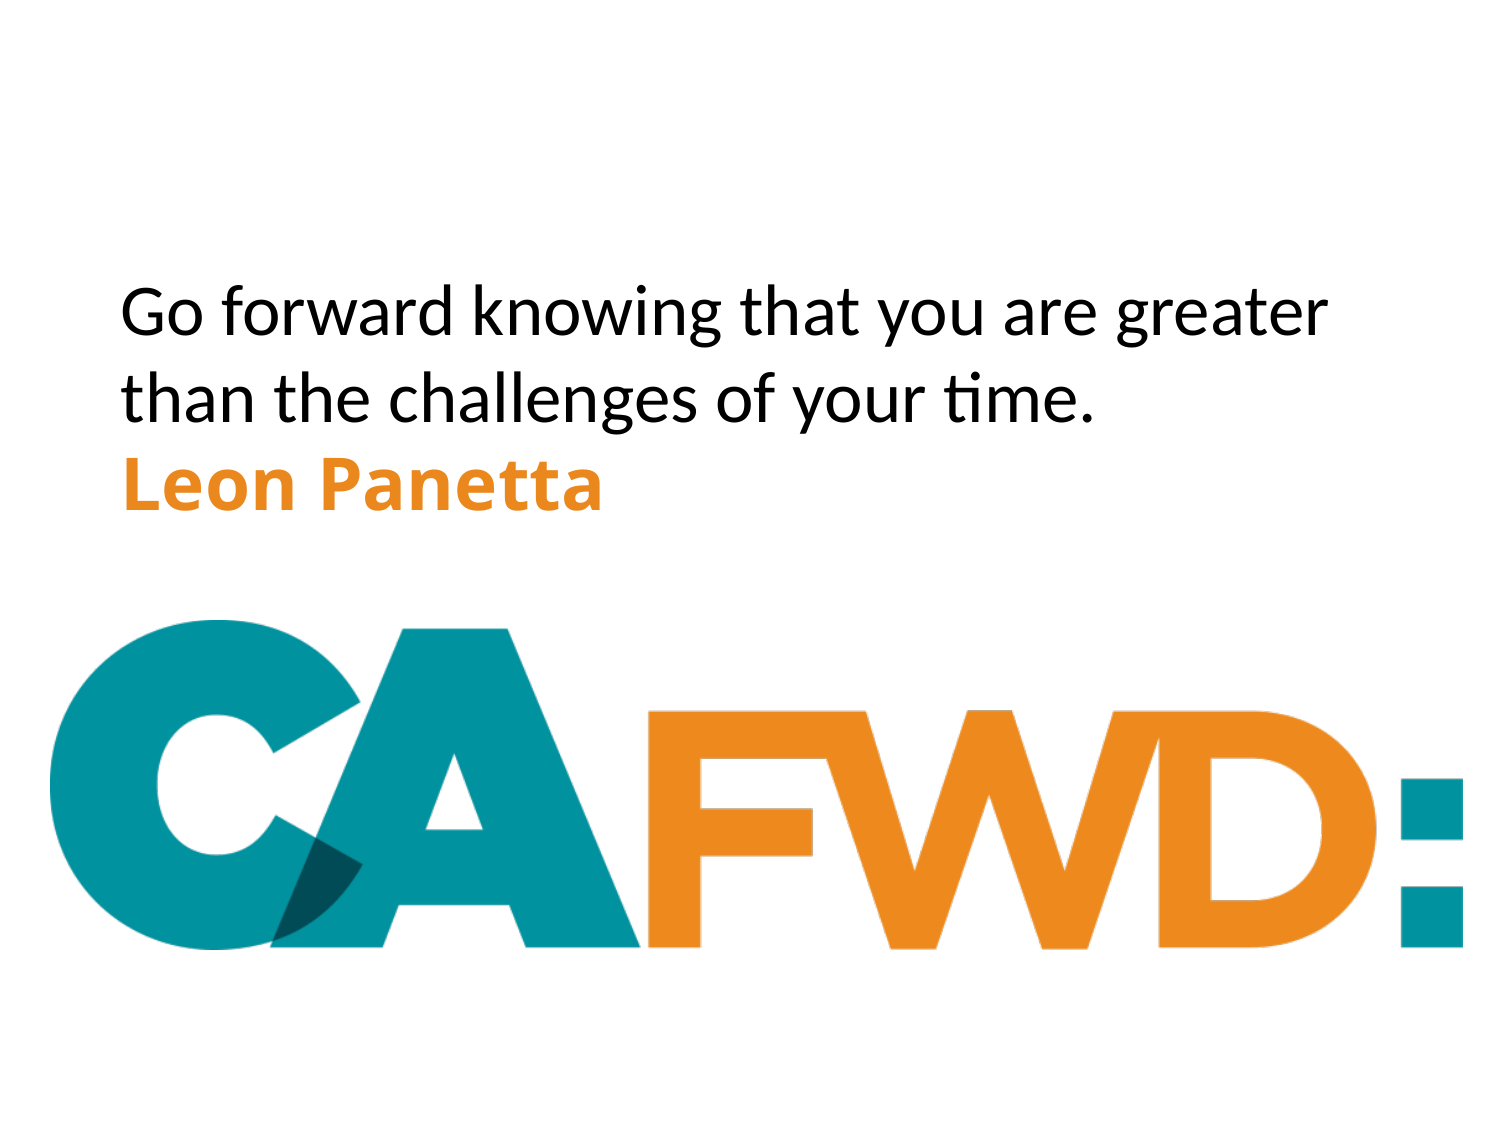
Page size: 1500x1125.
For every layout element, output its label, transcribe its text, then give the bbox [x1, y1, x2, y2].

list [49, 620, 1463, 951]
title Go forward knowing that you are greater than the challenges of your time. Leon Panetta [87, 224, 1438, 563]
